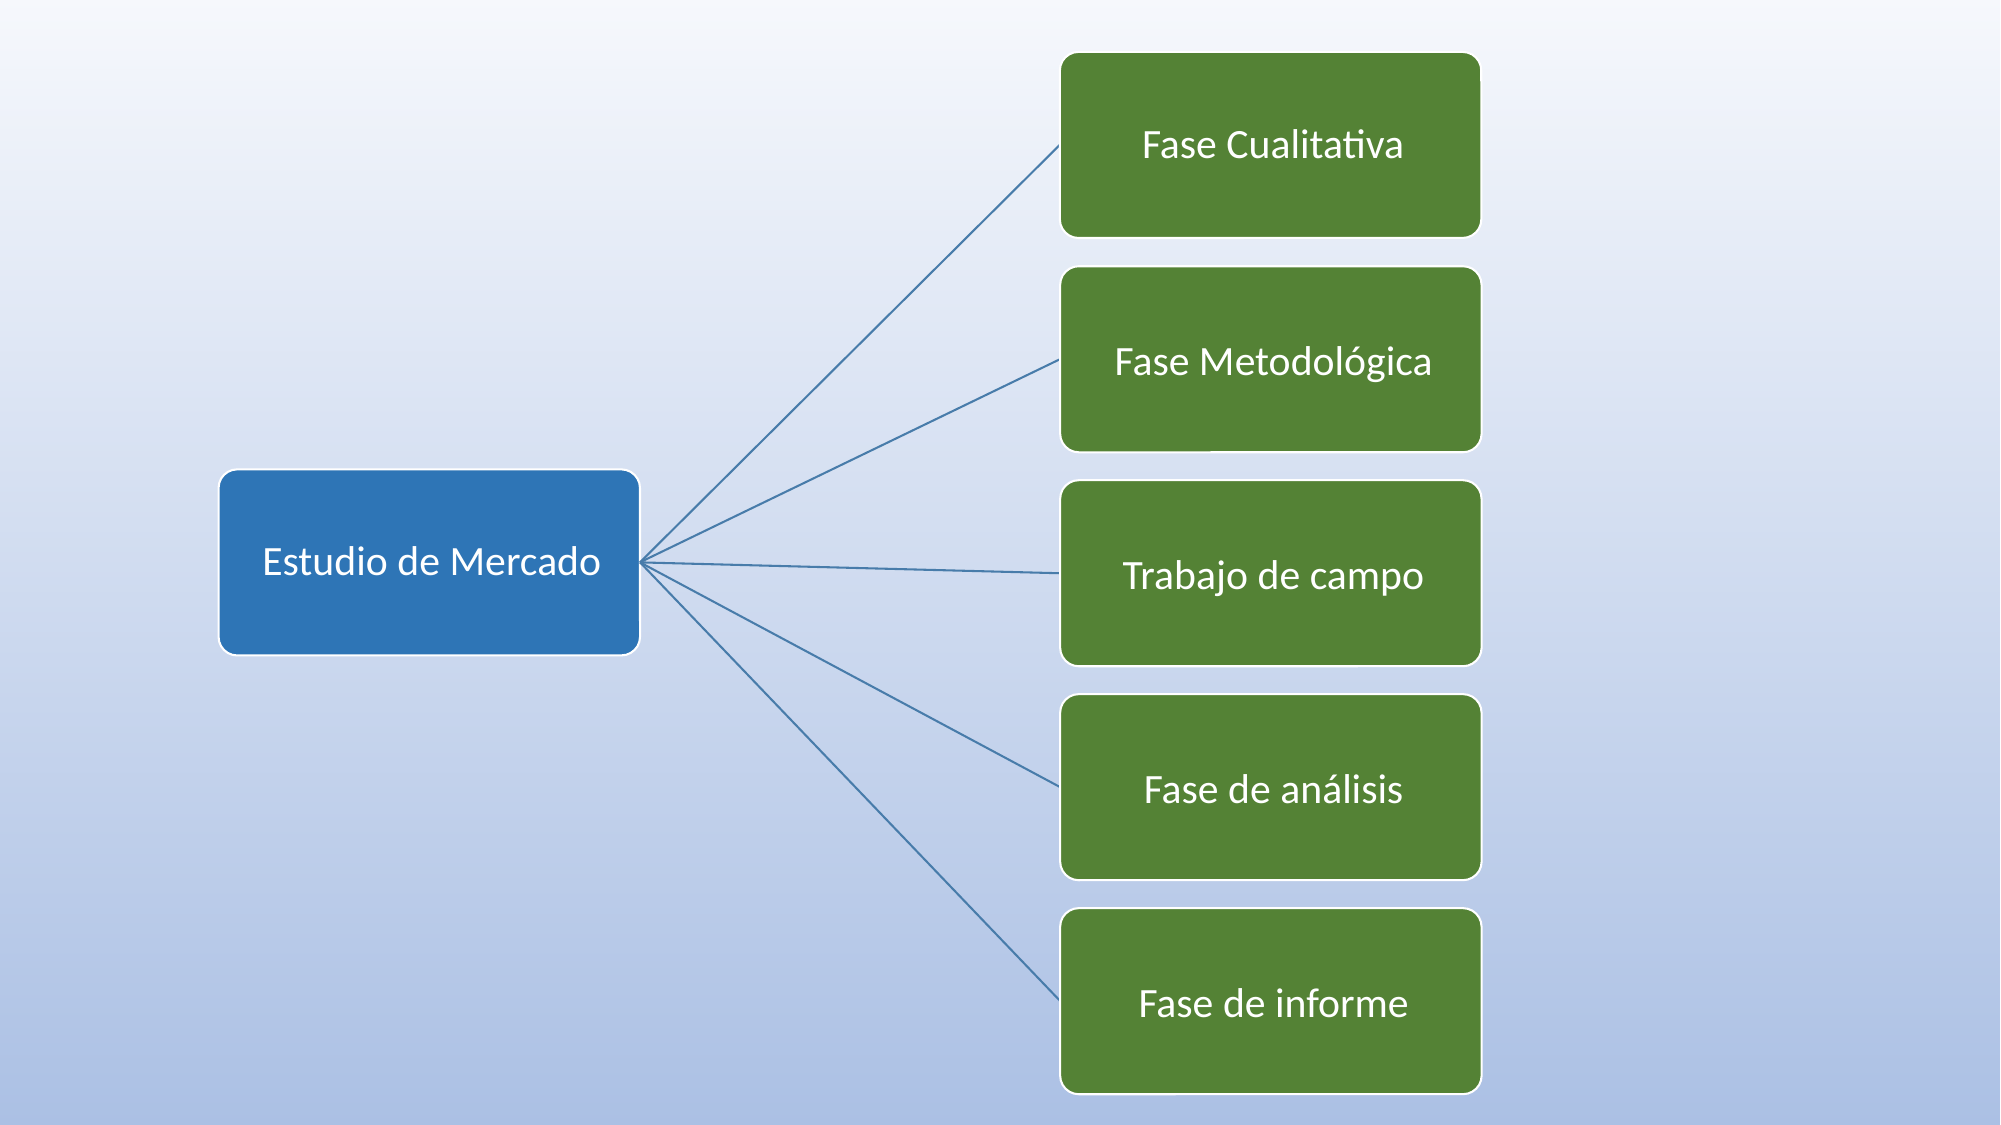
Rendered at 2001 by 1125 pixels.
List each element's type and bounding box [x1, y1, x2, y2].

text_box [218, 51, 1740, 1095]
